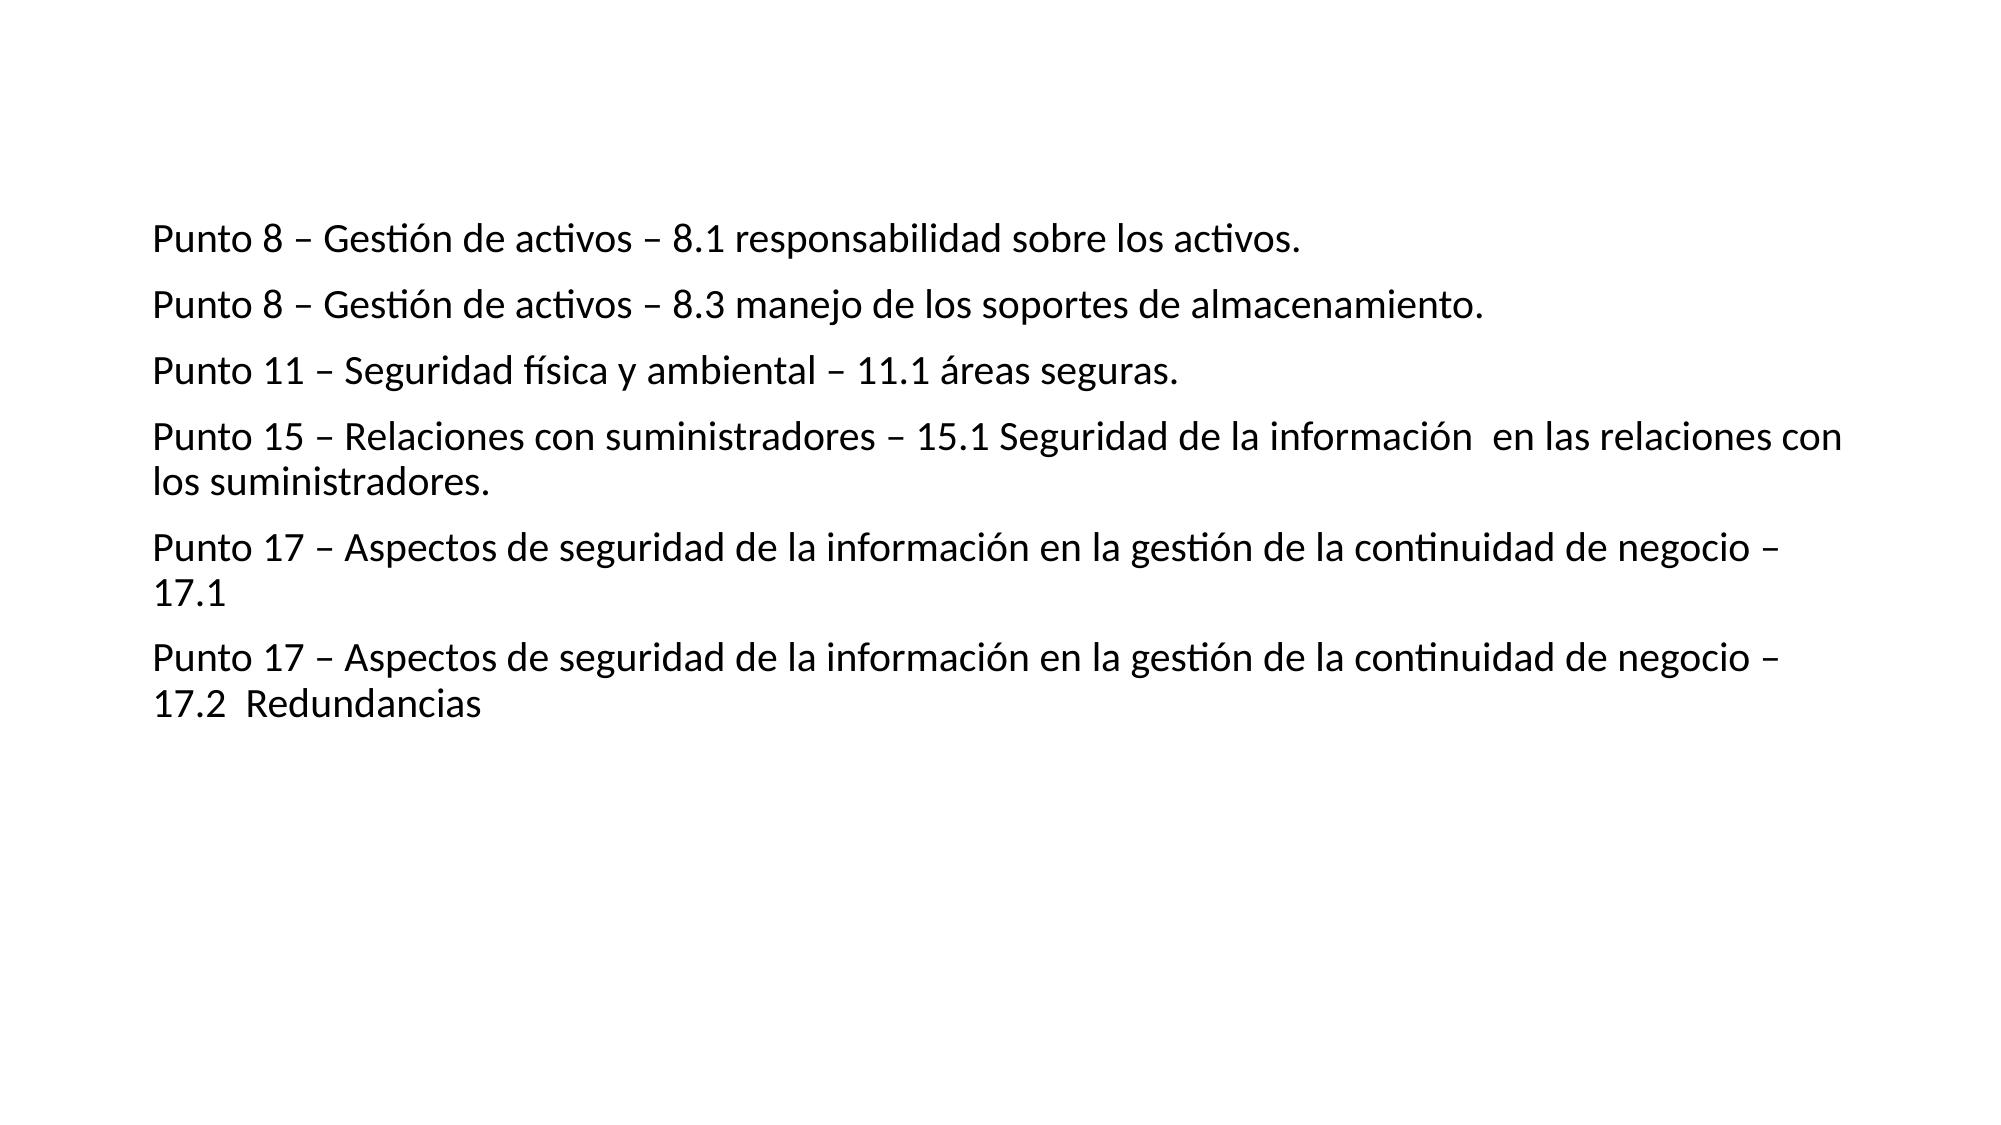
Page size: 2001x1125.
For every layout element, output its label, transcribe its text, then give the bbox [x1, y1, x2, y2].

list Punto 8 – Gestión de activos – 8.1 responsabilidad sobre los activos. Punto 8 – Gestión de activos – 8.3 manejo de los soportes de almacenamiento. Punto 11 – Seguridad física y ambiental – 11.1 áreas seguras. Punto 15 – Relaciones con suministradores – 15.1 Seguridad de la información en las relaciones con los suministradores. Punto 17 – Aspectos de seguridad de la información en la gestión de la continuidad de negocio – 17.1 Punto 17 – Aspectos de seguridad de la información en la gestión de la continuidad de negocio – 17.2 Redundancias [137, 71, 1863, 1014]
